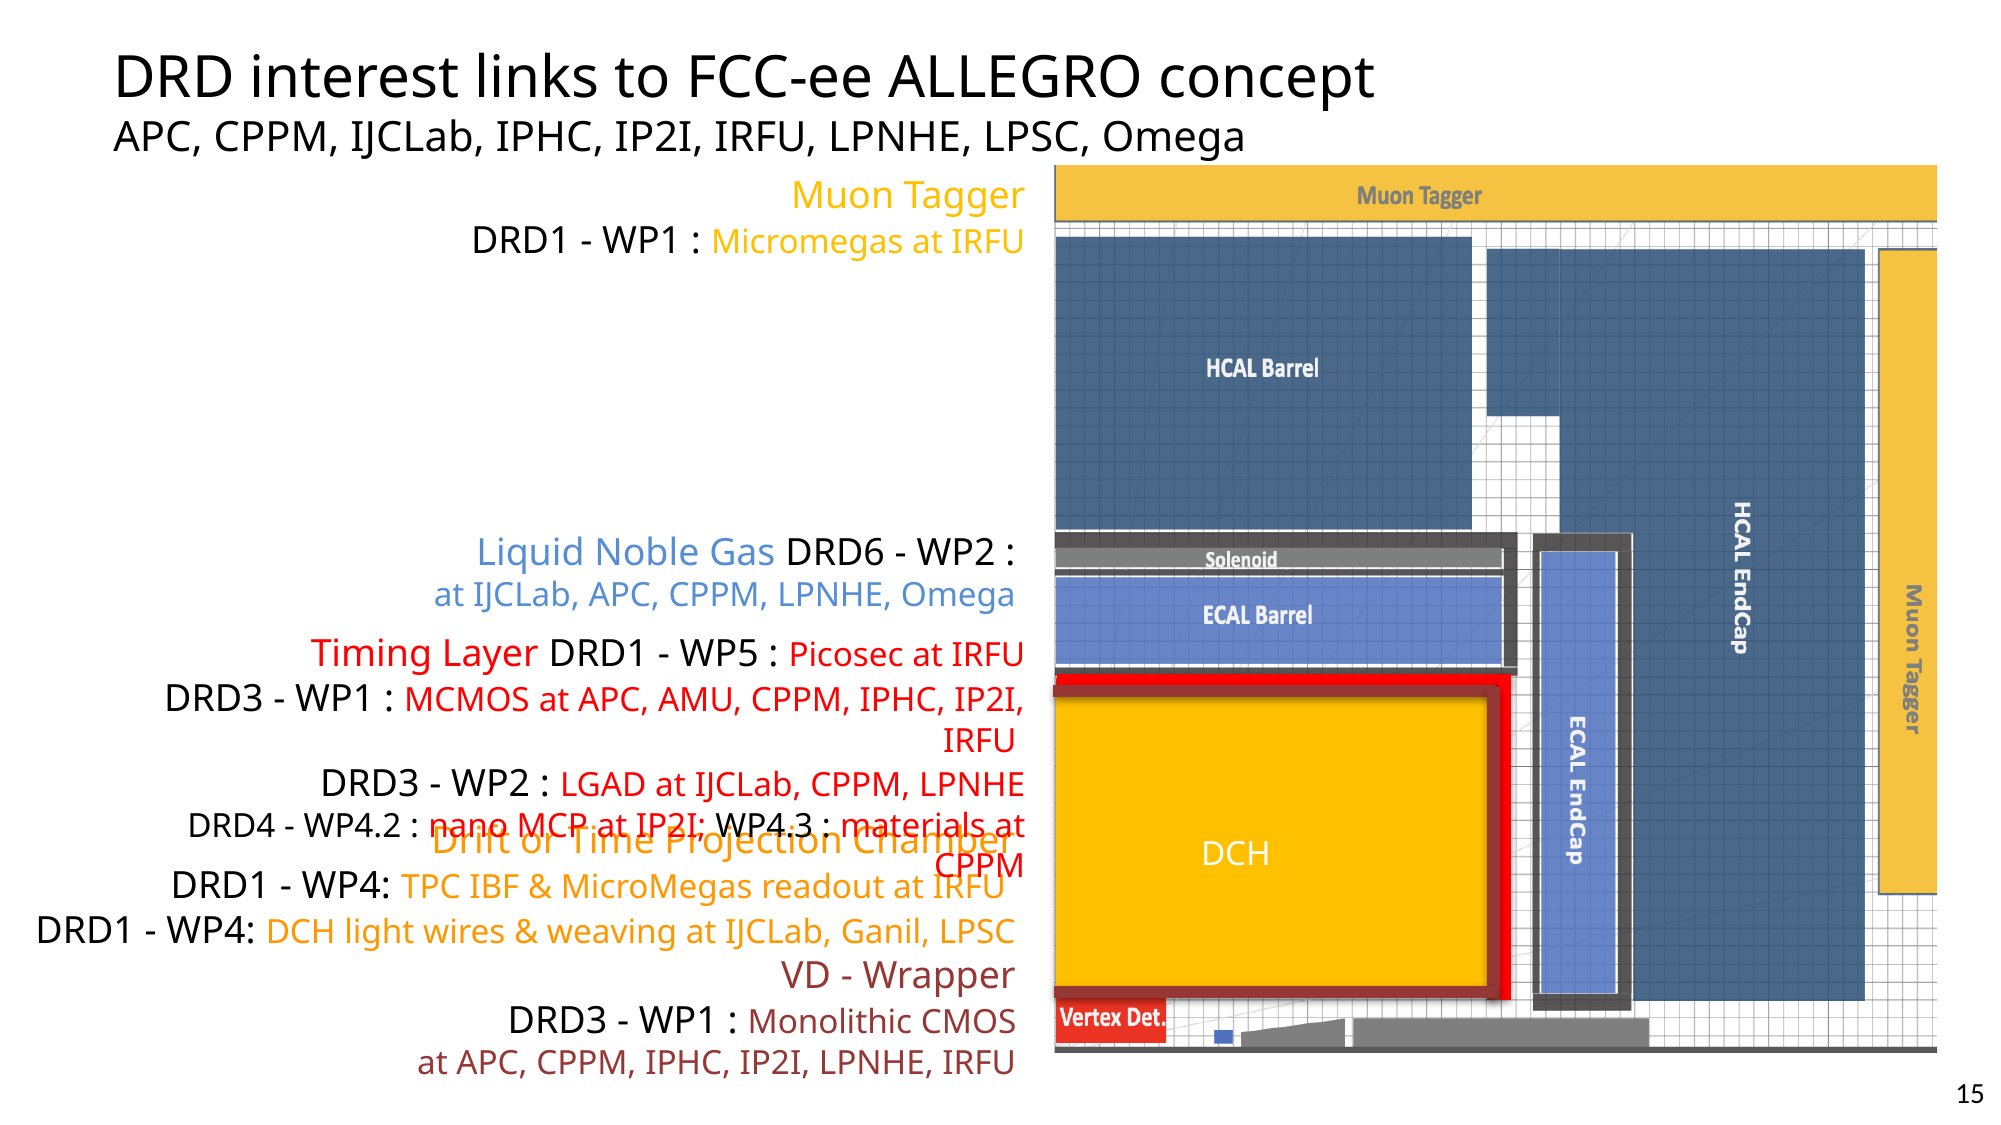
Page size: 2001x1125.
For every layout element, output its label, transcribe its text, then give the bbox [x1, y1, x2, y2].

text_box Timing Layer DRD1 - WP5 : Picosec at IRFU DRD3 - WP1 : MCMOS at APC, AMU, CPPM, IPHC, IP2I, IRFU DRD3 - WP2 : LGAD at IJCLab, CPPM, LPNHE DRD4 - WP4.2 : nano MCP at IP2I; WP4.3 : materials at CPPM [77, 621, 1041, 892]
text_box Muon Tagger DRD1 - WP1 : Micromegas at IRFU [430, 164, 1041, 269]
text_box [1052, 164, 1938, 1053]
text_box Liquid Noble Gas DRD6 - WP2 : at IJCLab, APC, CPPM, LPNHE, Omega [416, 520, 1041, 621]
text_box VD - Wrapper DRD3 - WP1 : Monolithic CMOS at APC, CPPM, IPHC, IP2I, LPNHE, IRFU [373, 999, 1041, 1089]
text_box Drift or Time Projection Chamber DRD1 - WP4: TPC IBF & MicroMegas readout at IRFU DRD1 - WP4: DCH light wires & weaving at IJCLab, Ganil, LPSC [19, 809, 1041, 999]
slide_number 15 [1780, 1062, 2000, 1122]
text_box DRD interest links to FCC-ee ALLEGRO concept APC, CPPM, IJCLab, IPHC, IP2I, IRFU, LPNHE, LPSC, Omega [98, 31, 1497, 167]
